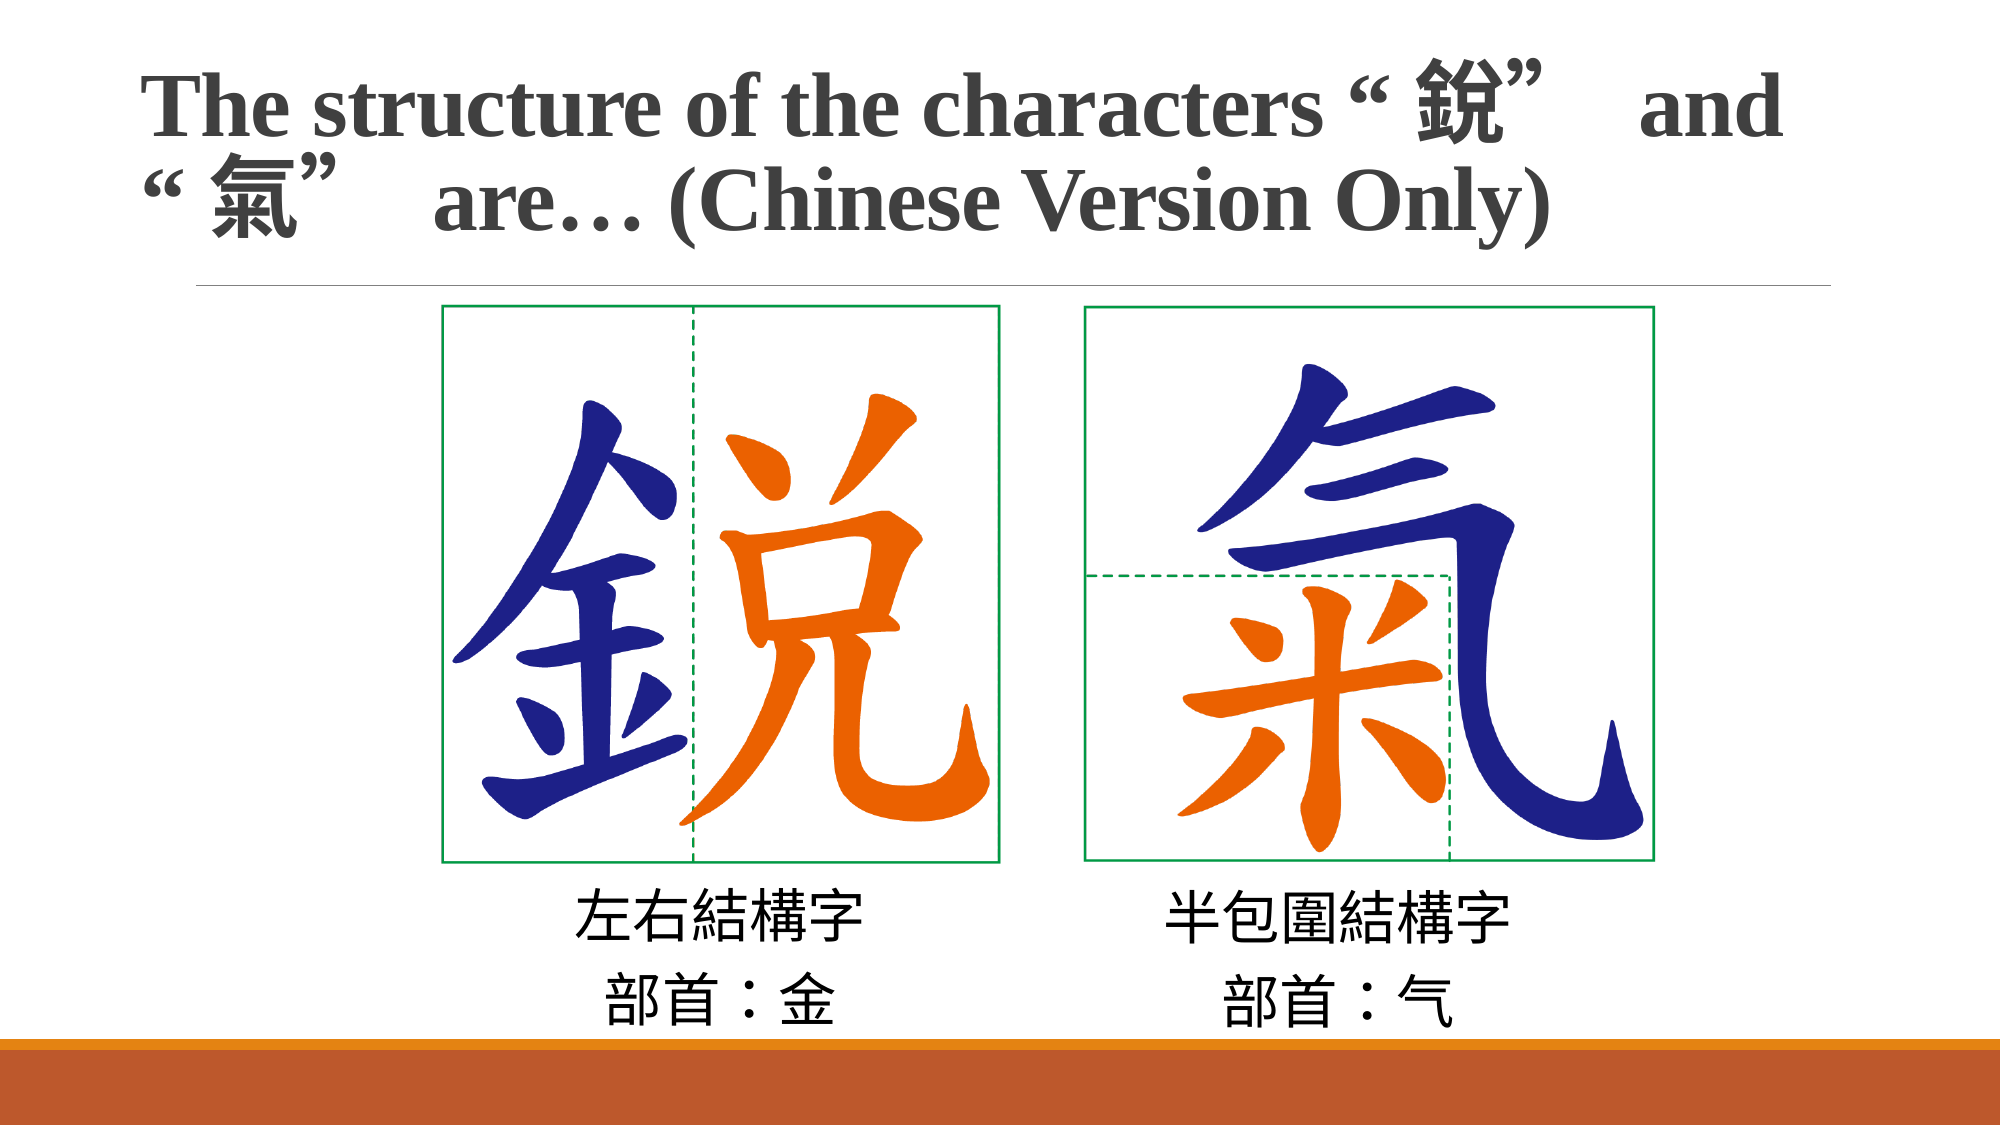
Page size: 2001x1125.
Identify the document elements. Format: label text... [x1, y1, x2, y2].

text_box The structure of the characters “銳” and “氣” are… (Chinese Version Only) [125, 37, 1864, 257]
picture [435, 294, 1006, 881]
text_box 半包圍結構字 部首：气 [1078, 887, 1599, 1031]
picture [1077, 277, 1661, 881]
text_box 左右結構字 部首：金 [460, 889, 981, 1053]
